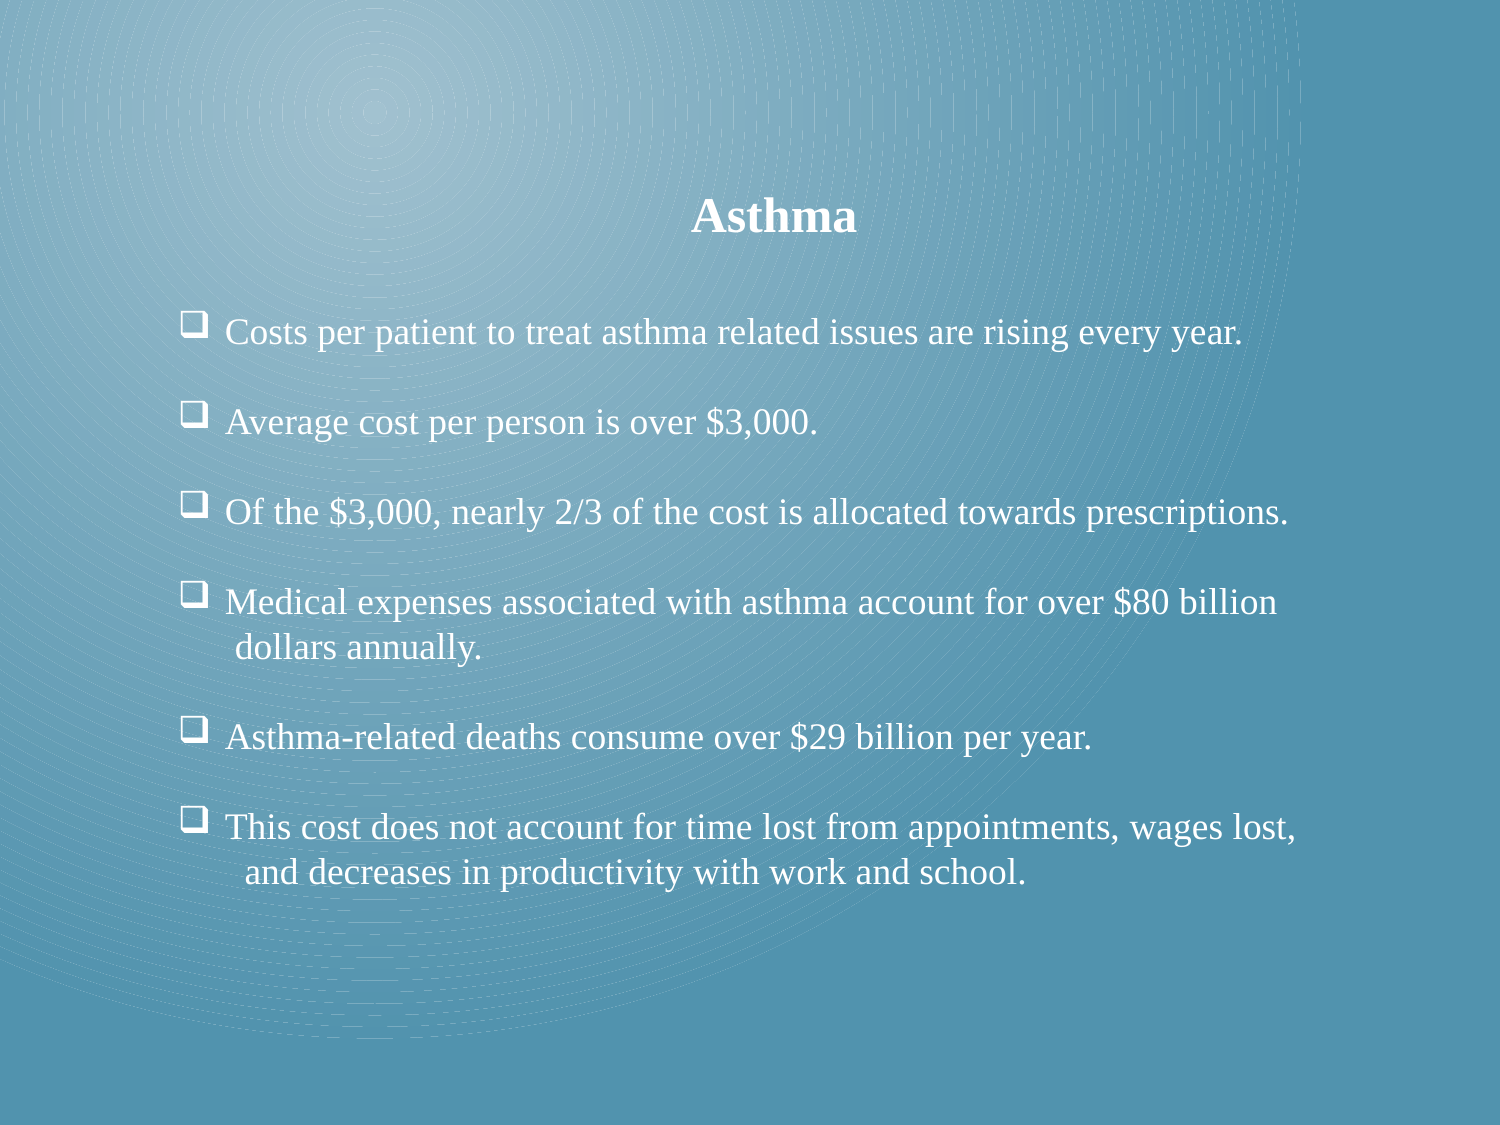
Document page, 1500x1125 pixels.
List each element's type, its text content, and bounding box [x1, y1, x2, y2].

text_box Asthma [676, 174, 873, 250]
text_box Costs per patient to treat asthma related issues are rising every year. Average cost per person is over $3,000. Of the $3,000, nearly 2/3 of the cost is allocated towards prescriptions. Medical expenses associated with asthma account for over $80 billion dollars annually. Asthma-related deaths consume over $29 billion per year. This cost does not account for time lost from appointments, wages lost, and decreases in productivity with work and school. [163, 299, 1323, 900]
